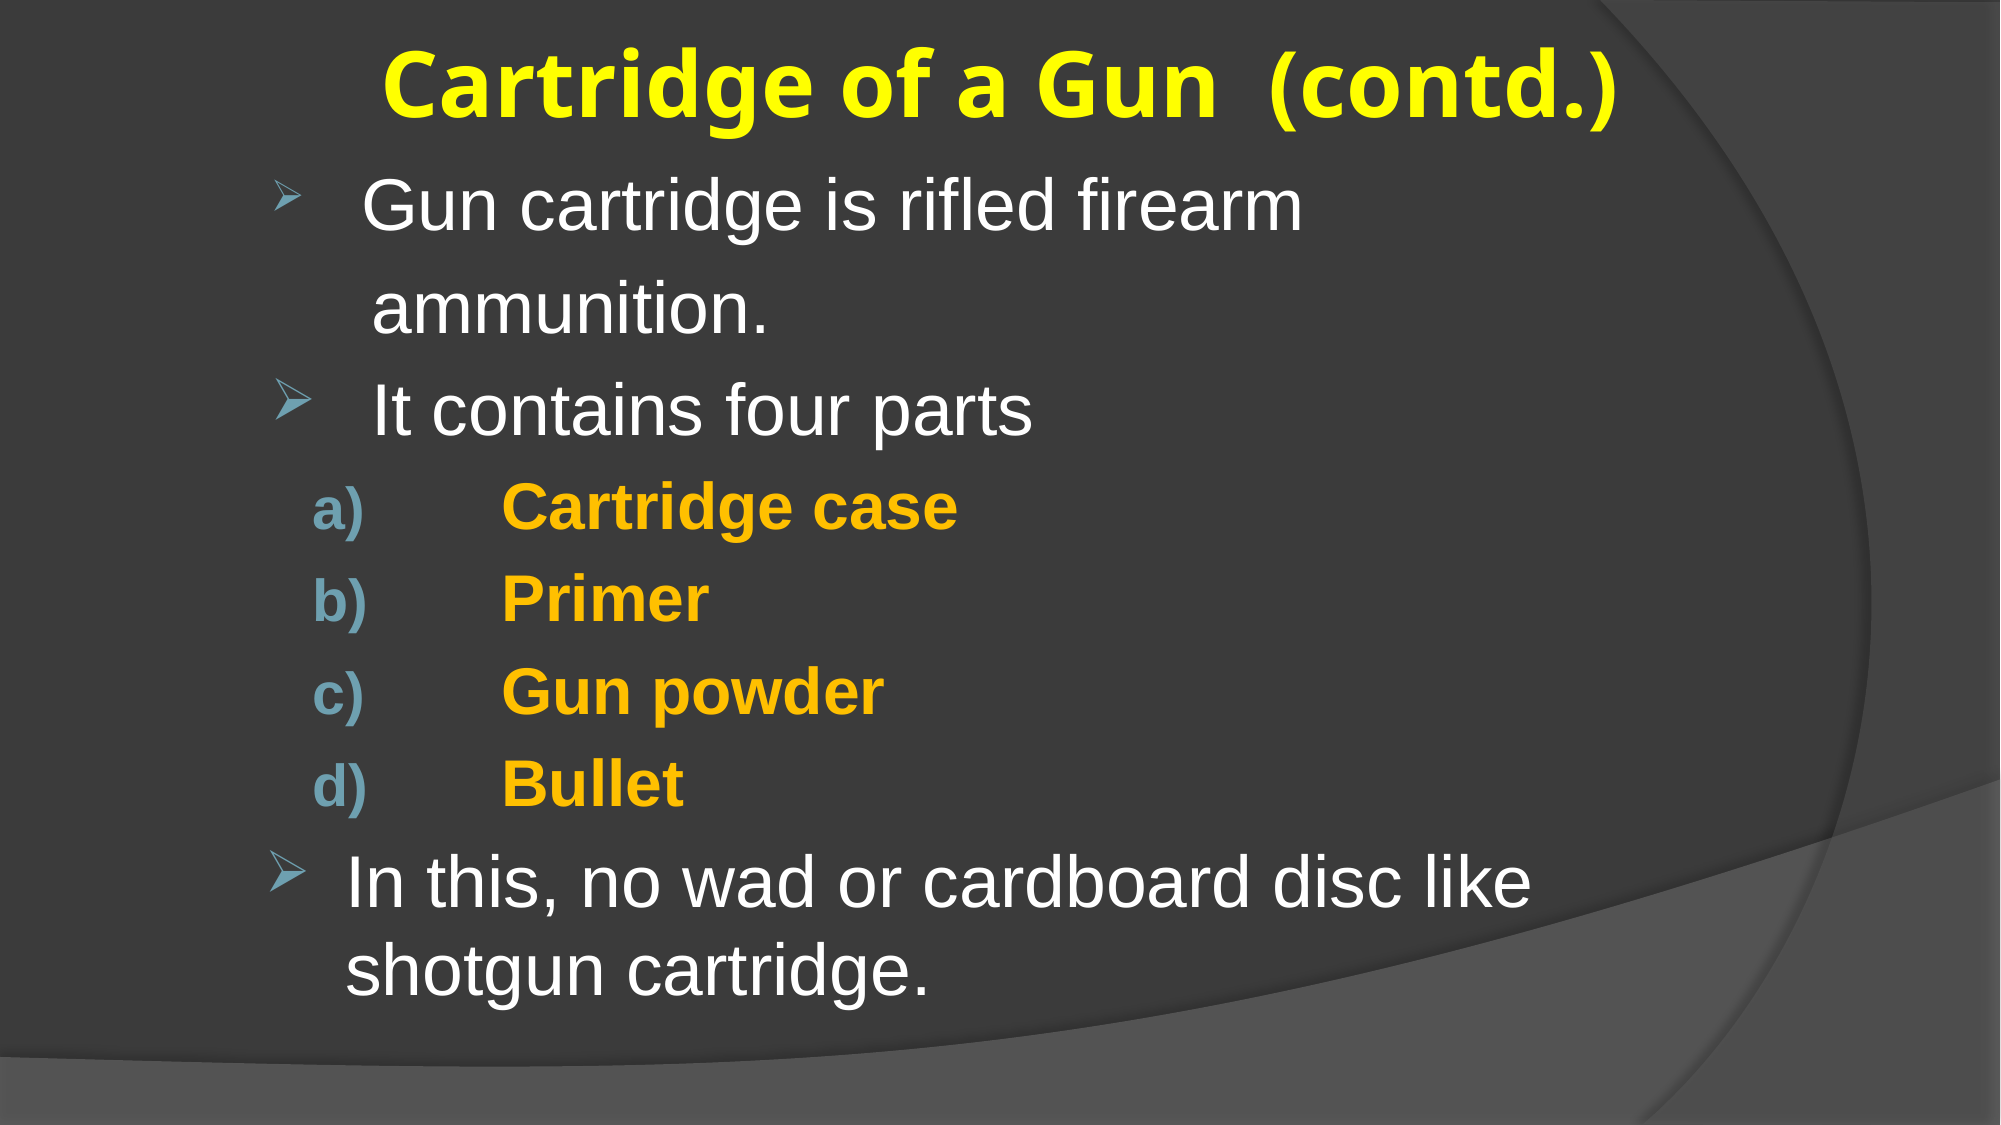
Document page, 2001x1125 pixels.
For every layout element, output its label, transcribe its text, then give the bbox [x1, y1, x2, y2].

list Gun cartridge is rifled firearm ammunition. It contains four parts Cartridge case Primer Gun powder Bullet In this, no wad or cardboard disc like shotgun cartridge. [249, 149, 1750, 1125]
title Cartridge of a Gun (contd.) [249, 0, 1750, 149]
